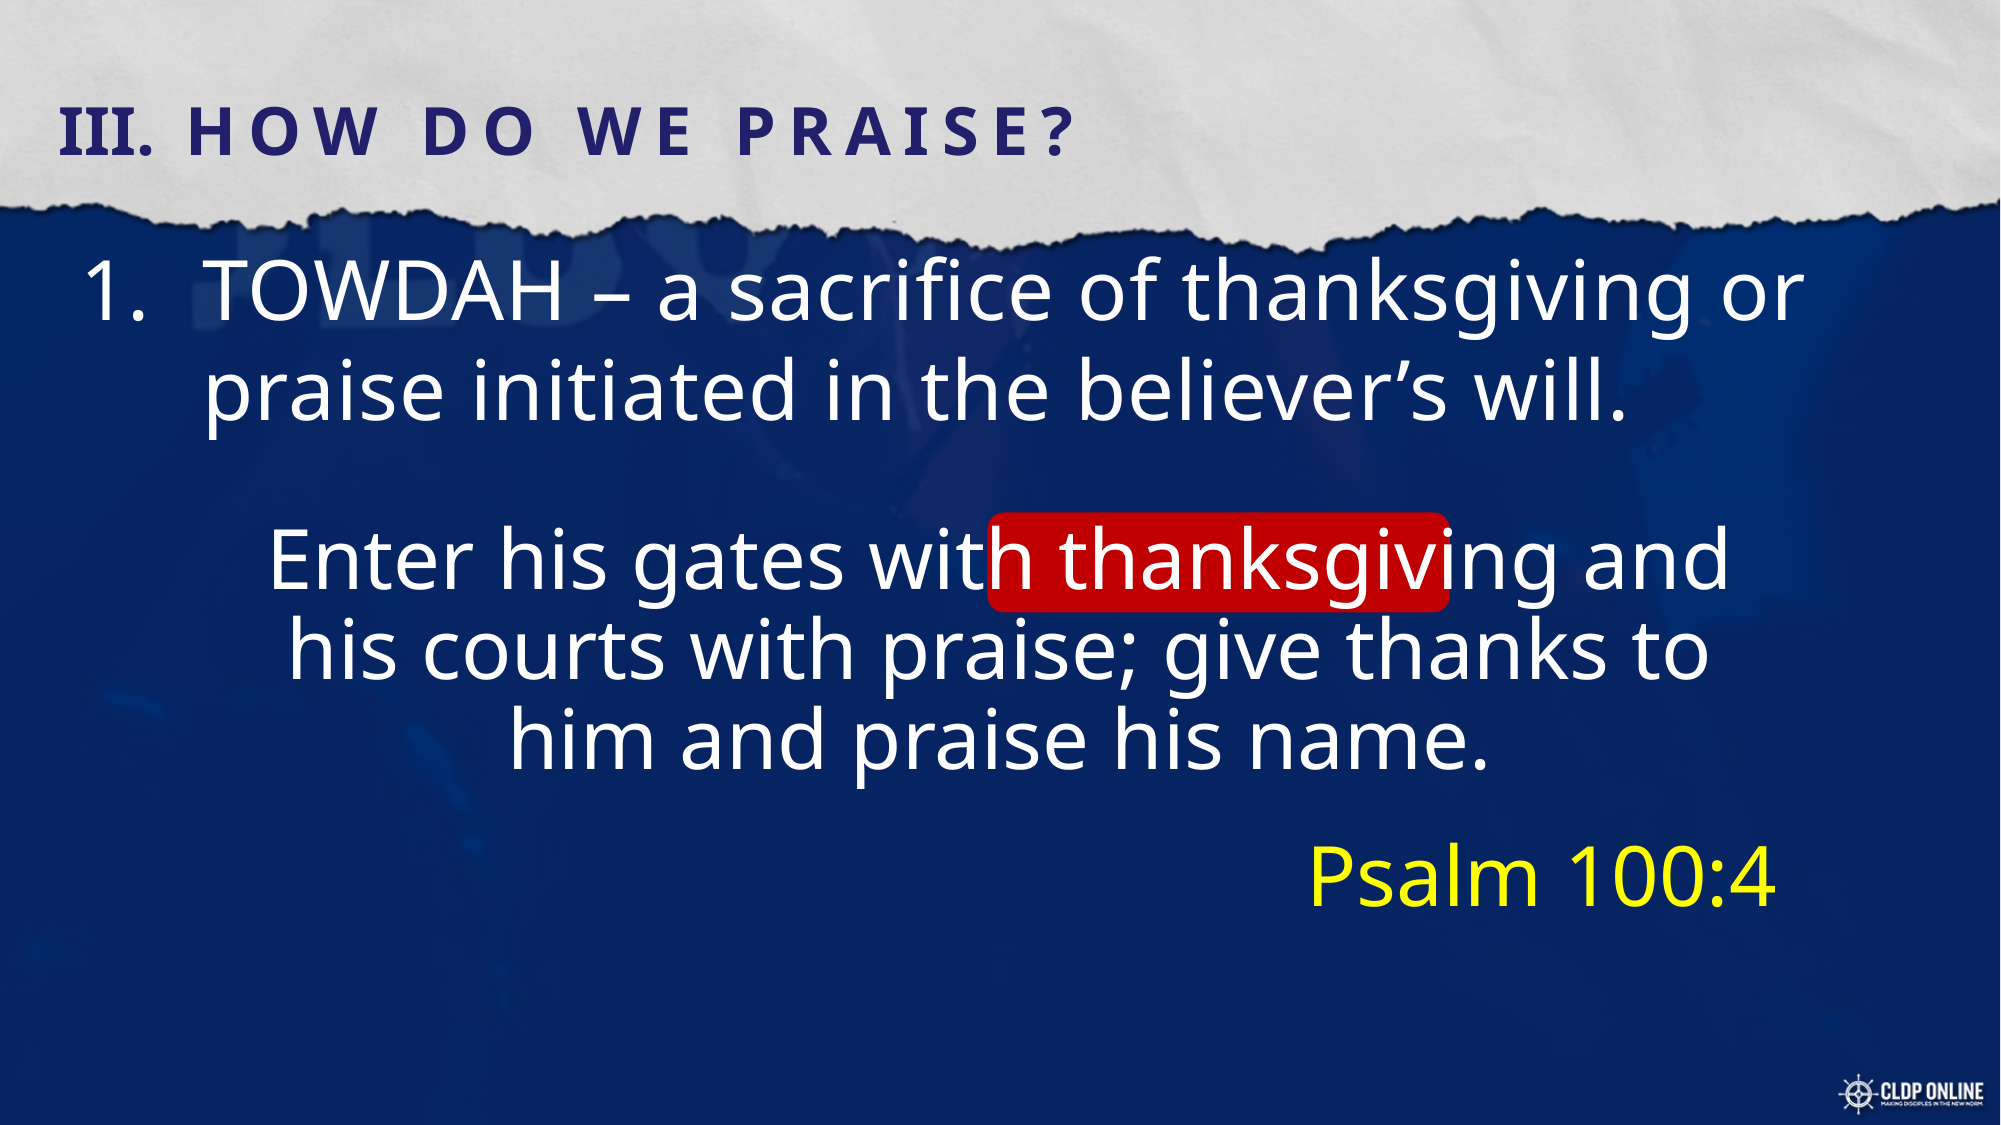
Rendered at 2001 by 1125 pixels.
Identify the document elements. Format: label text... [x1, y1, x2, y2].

text_box Enter his gates with thanksgiving and his courts with praise; give thanks to him and praise his name. [246, 510, 1753, 859]
text_box Psalm 100:4 [1291, 779, 1805, 967]
text_box TOWDAH – a sacrifice of thanksgiving or praise initiated in the believer’s will. [65, 229, 1938, 445]
picture [0, 0, 2001, 1125]
text_box HOW DO WE PRAISE? [43, 81, 1089, 177]
